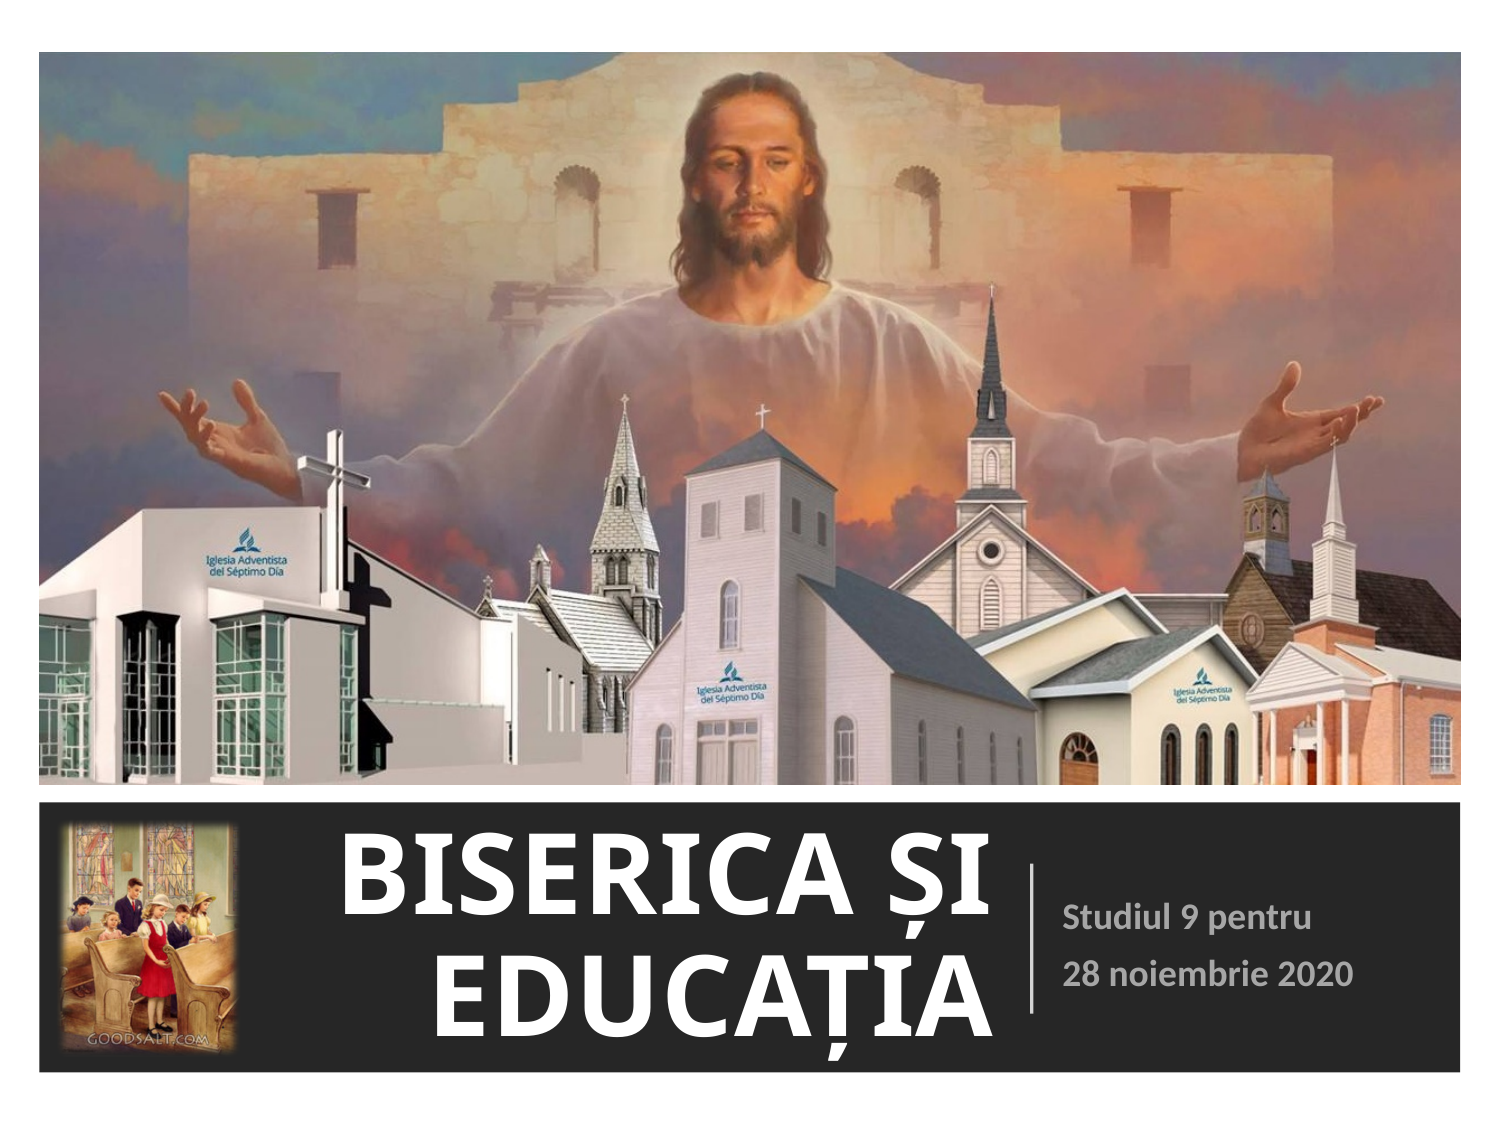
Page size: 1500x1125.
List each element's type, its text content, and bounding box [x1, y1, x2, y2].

text_box [38, 801, 1461, 1073]
picture [39, 52, 1461, 785]
text_box Studiul 9 pentru 28 noiembrie 2020 [1047, 884, 1445, 1002]
picture [55, 818, 242, 1058]
text_box BISERICA ŞI EDUCAŢIA [241, 810, 1010, 1068]
